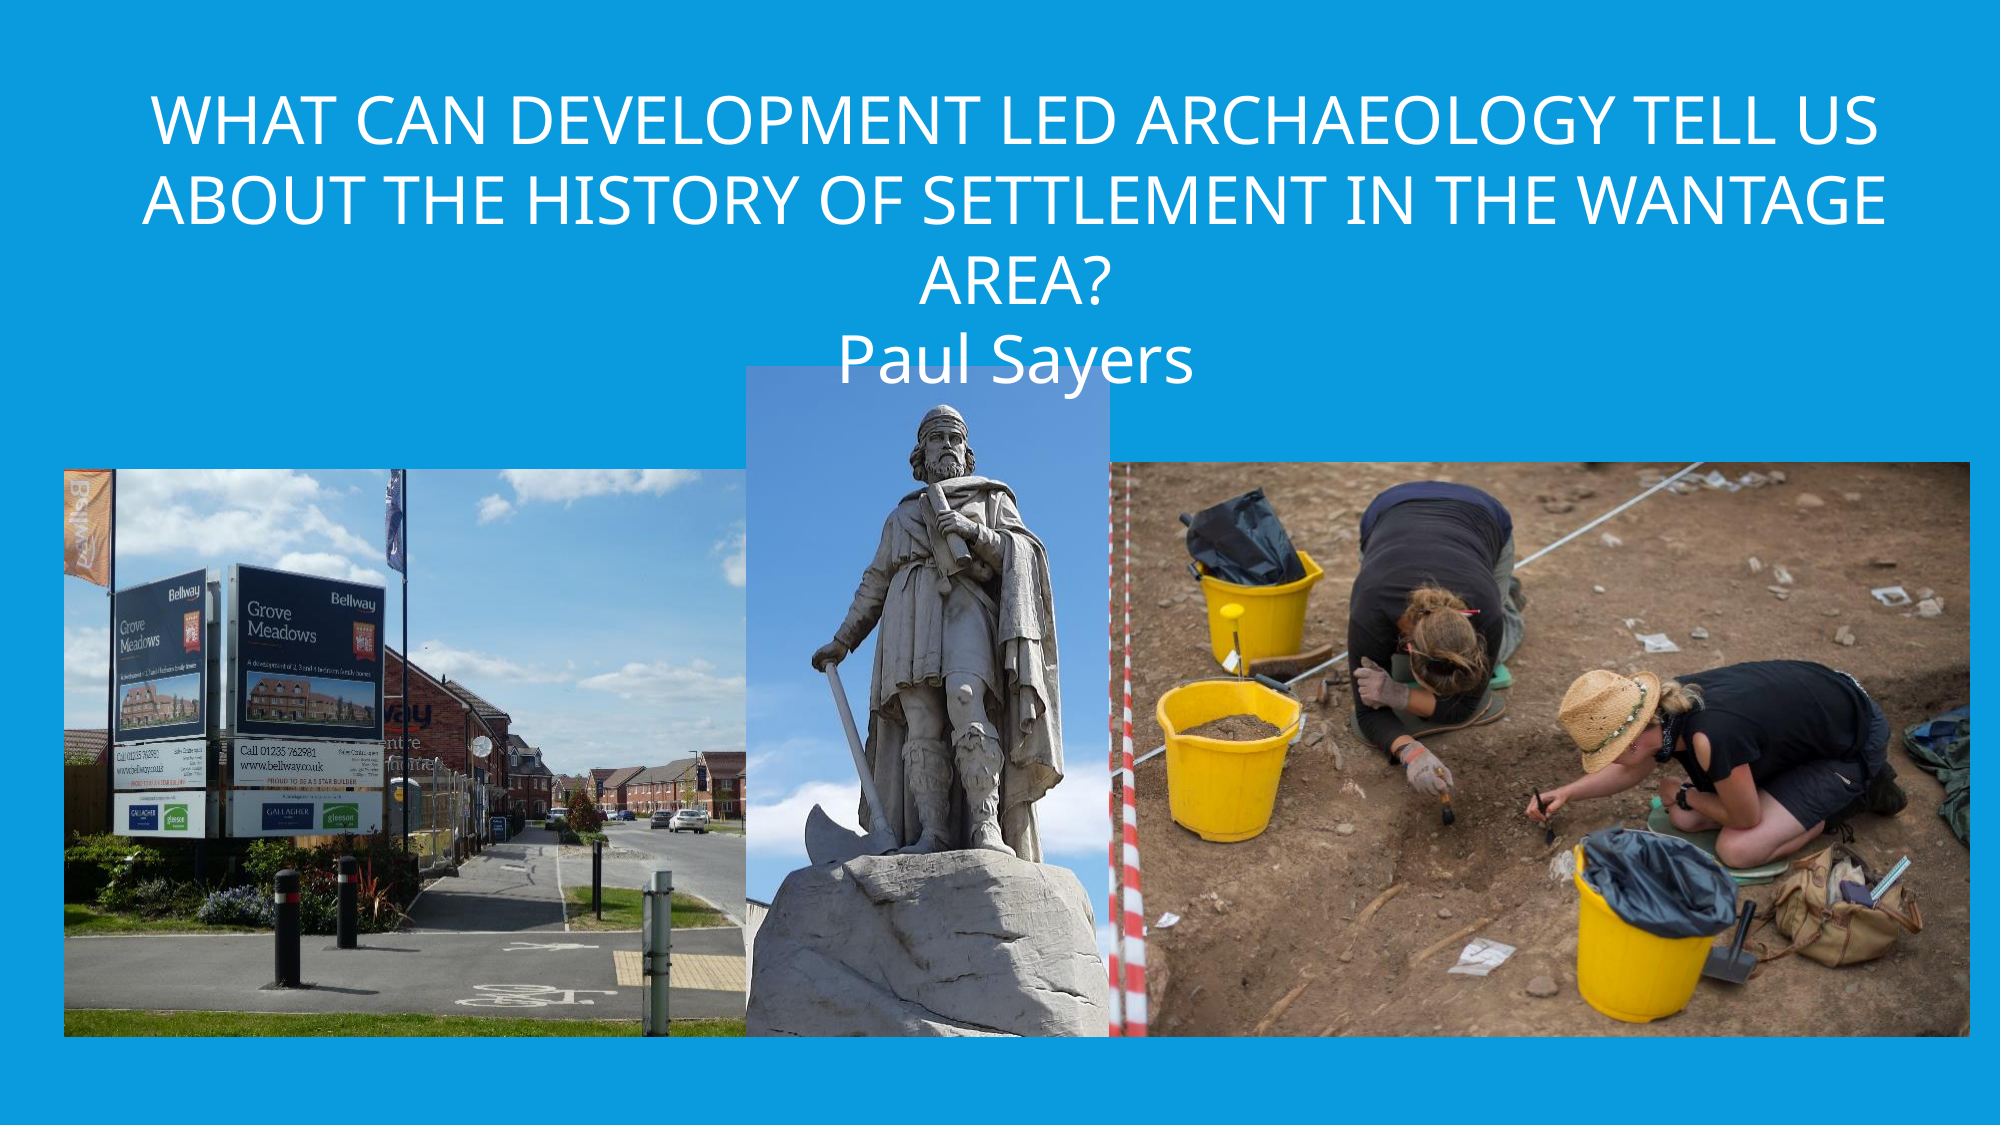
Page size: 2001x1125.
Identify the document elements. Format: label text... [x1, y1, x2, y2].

text_box WHAT CAN DEVELOPMENT LED ARCHAEOLOGY TELL US ABOUT THE HISTORY OF SETTLEMENT IN THE WANTAGE AREA? Paul Sayers [64, 70, 1968, 405]
picture [65, 366, 1969, 1036]
